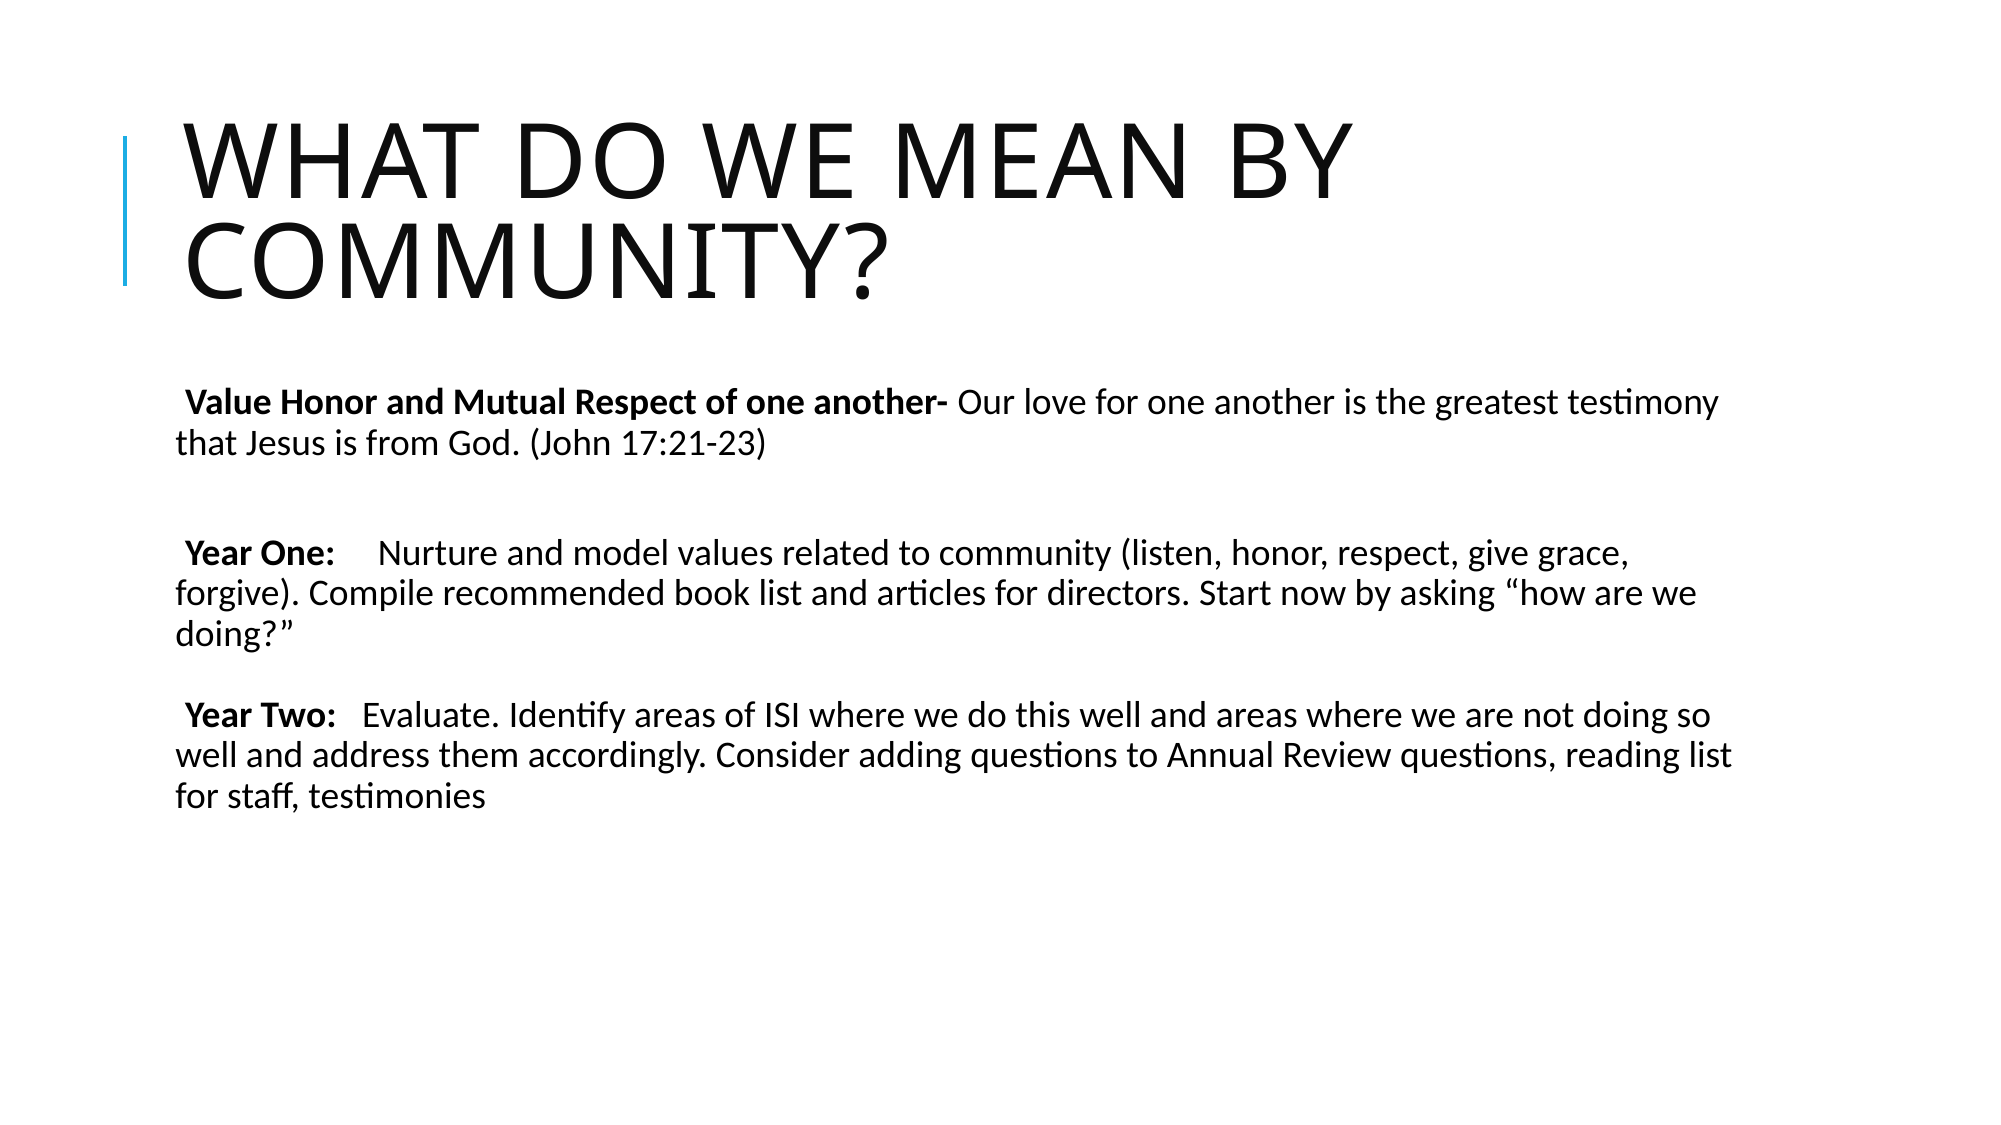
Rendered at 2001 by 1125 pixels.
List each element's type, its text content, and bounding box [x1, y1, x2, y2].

list Value Honor and Mutual Respect of one another- Our love for one another is the greatest testimony that Jesus is from God. (John 17:21-23) Year One: Nurture and model values related to community (listen, honor, respect, give grace, forgive). Compile recommended book list and articles for directors. Start now by asking “how are we doing?” Year Two: Evaluate. Identify areas of ISI where we do this well and areas where we are not doing so well and address them accordingly. Consider adding questions to Annual Review questions, reading list for staff, testimonies [168, 375, 1763, 1035]
title What do we mean by Community? [168, 96, 1763, 342]
